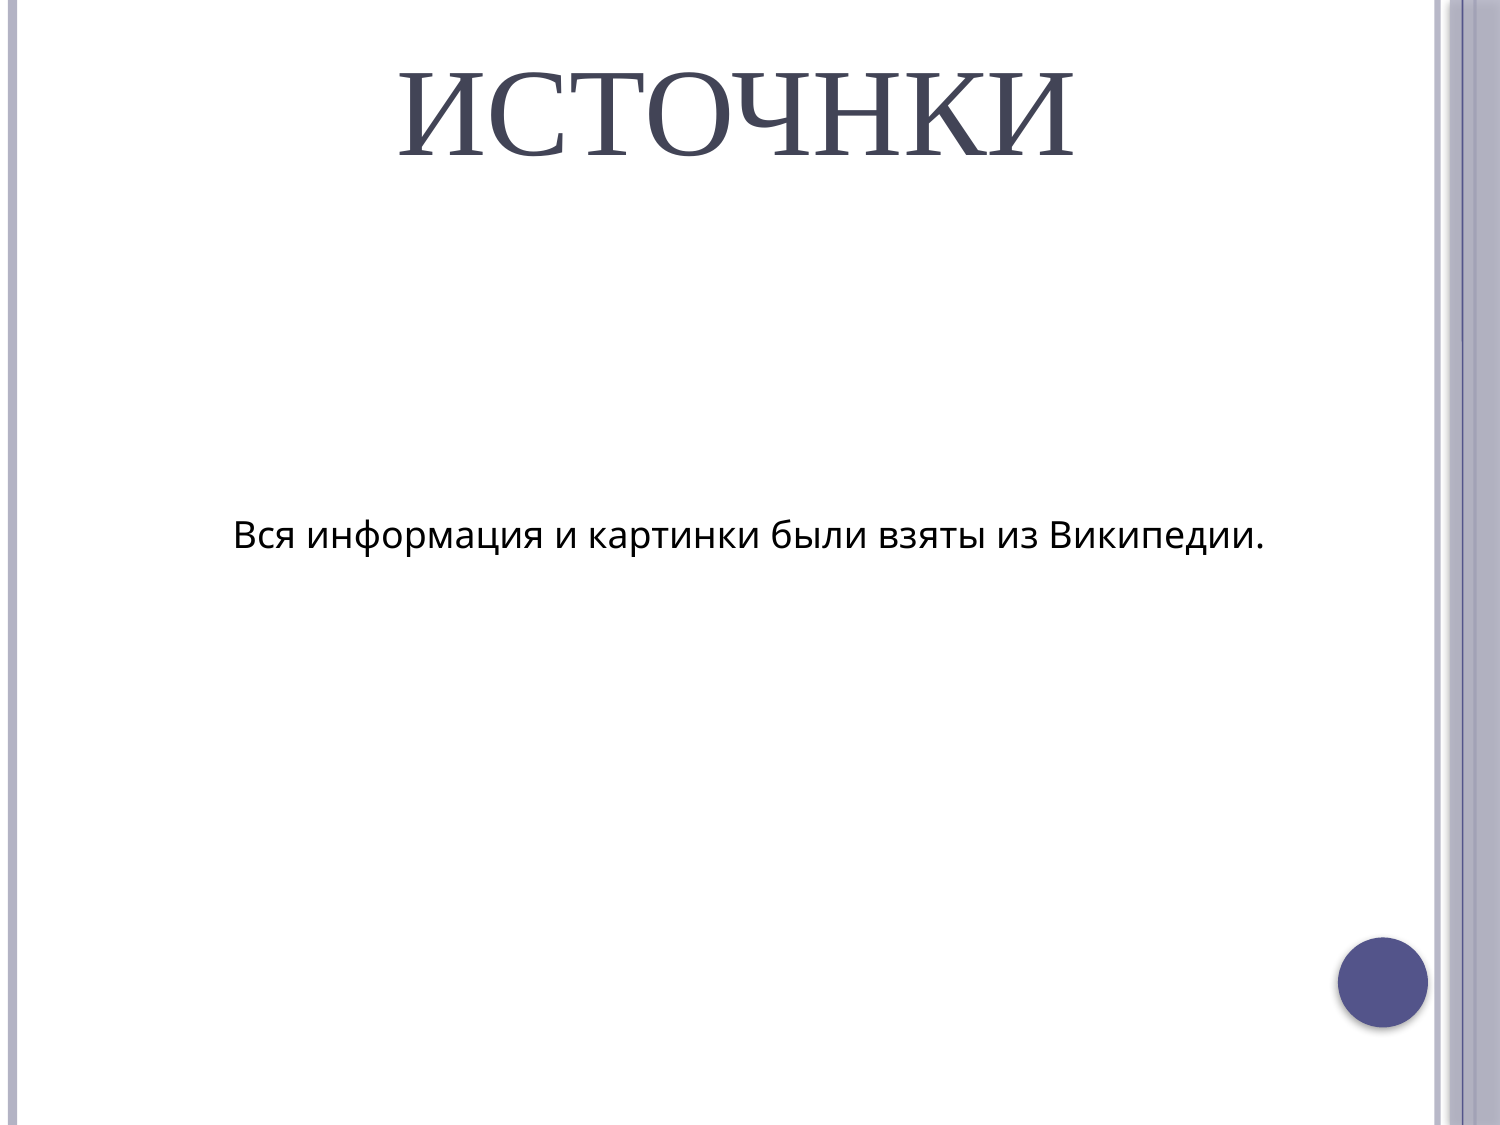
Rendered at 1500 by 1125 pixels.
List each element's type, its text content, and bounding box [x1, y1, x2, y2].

title Источнки [123, 0, 1349, 188]
text_box Вся информация и картинки были взяты из Википедии. [217, 503, 1281, 564]
